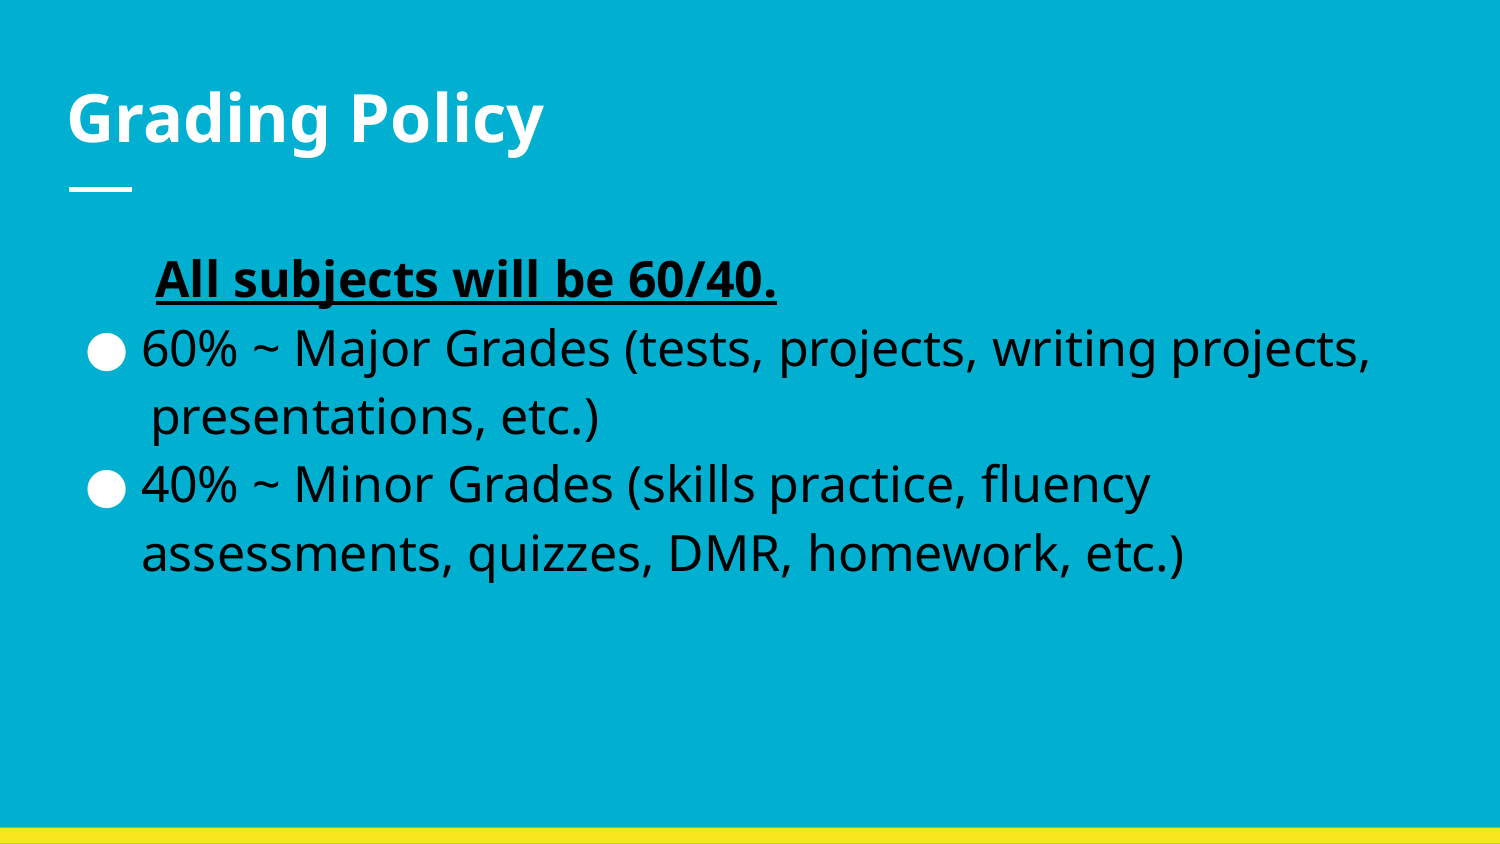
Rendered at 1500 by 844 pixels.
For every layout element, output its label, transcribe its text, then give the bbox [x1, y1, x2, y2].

title Grading Policy [51, 61, 1449, 167]
list All subjects will be 60/40. 60% ~ Major Grades (tests, projects, writing projects, presentations, etc.) 40% ~ Minor Grades (skills practice, fluency assessments, quizzes, DMR, homework, etc.) [51, 232, 1449, 750]
